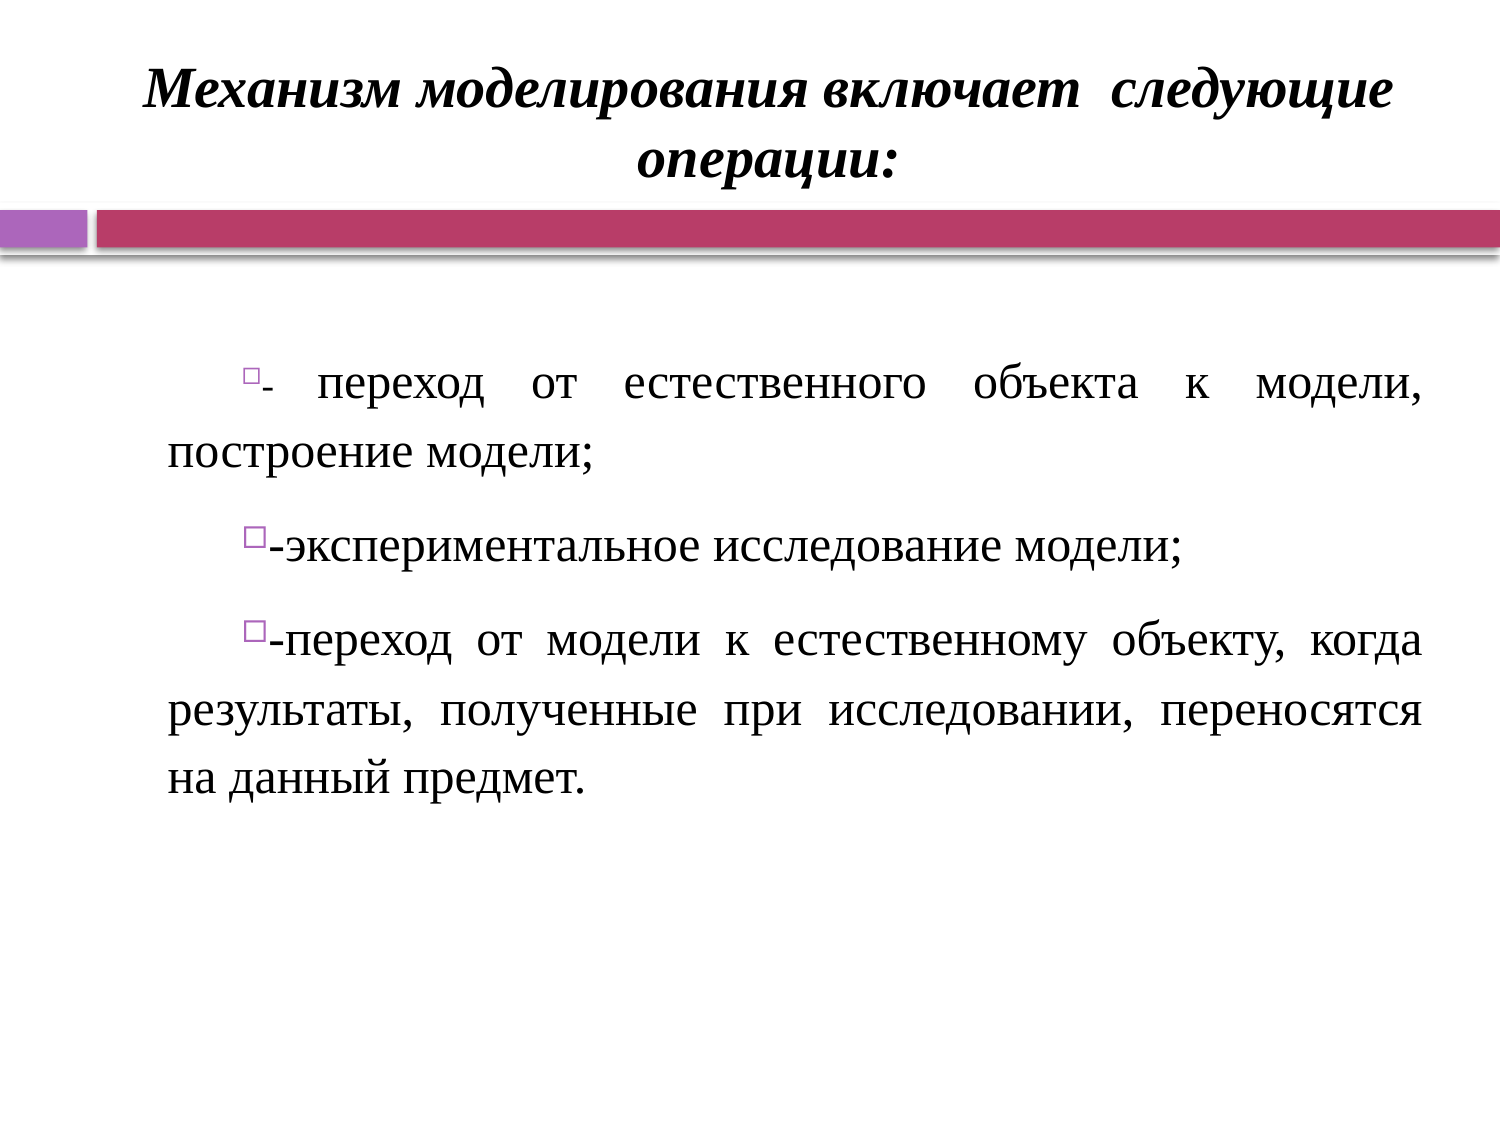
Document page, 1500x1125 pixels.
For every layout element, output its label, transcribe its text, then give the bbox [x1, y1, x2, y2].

title Механизм моделирования включает следующие операции: [100, 37, 1438, 200]
list - переход от естественного объекта к модели, построение модели; -экспериментальное исследование модели; -переход от модели к естественному объекту, когда результаты, полученные при исследовании, переносятся на данный предмет. [100, 262, 1438, 1000]
